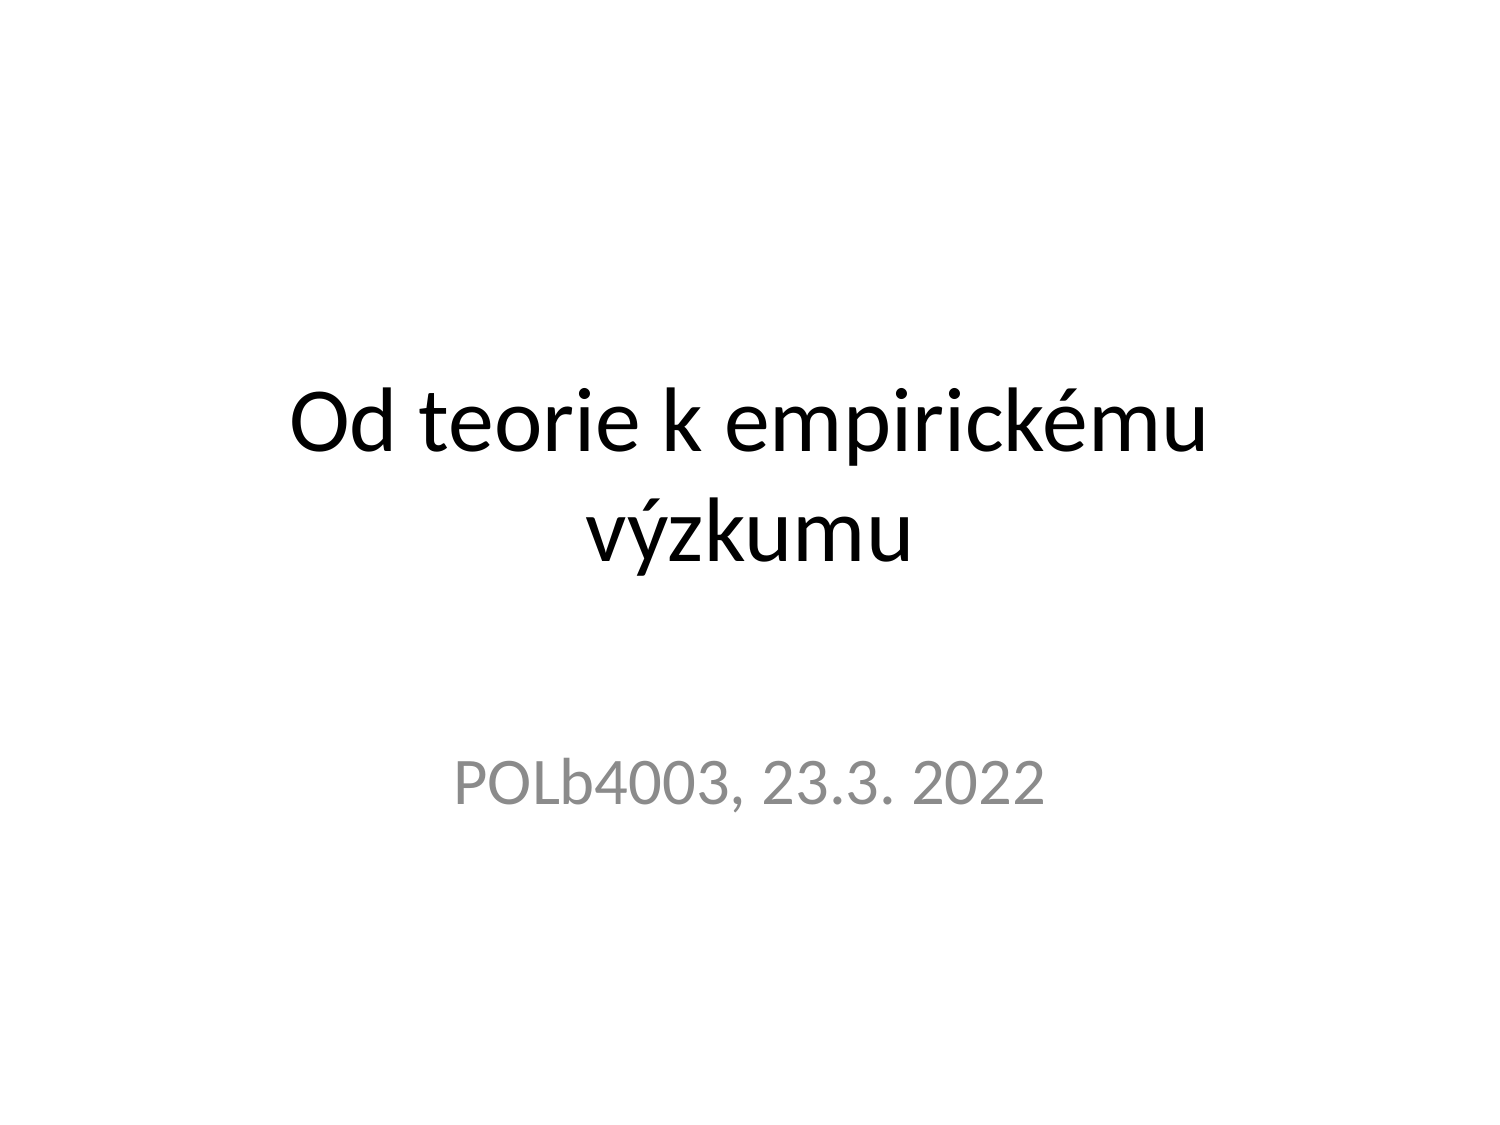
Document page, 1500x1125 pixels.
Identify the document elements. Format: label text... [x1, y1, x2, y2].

subtitle POLb4003, 23.3. 2022 [225, 637, 1275, 925]
title Od teorie k empirickému výzkumu [112, 349, 1388, 591]
